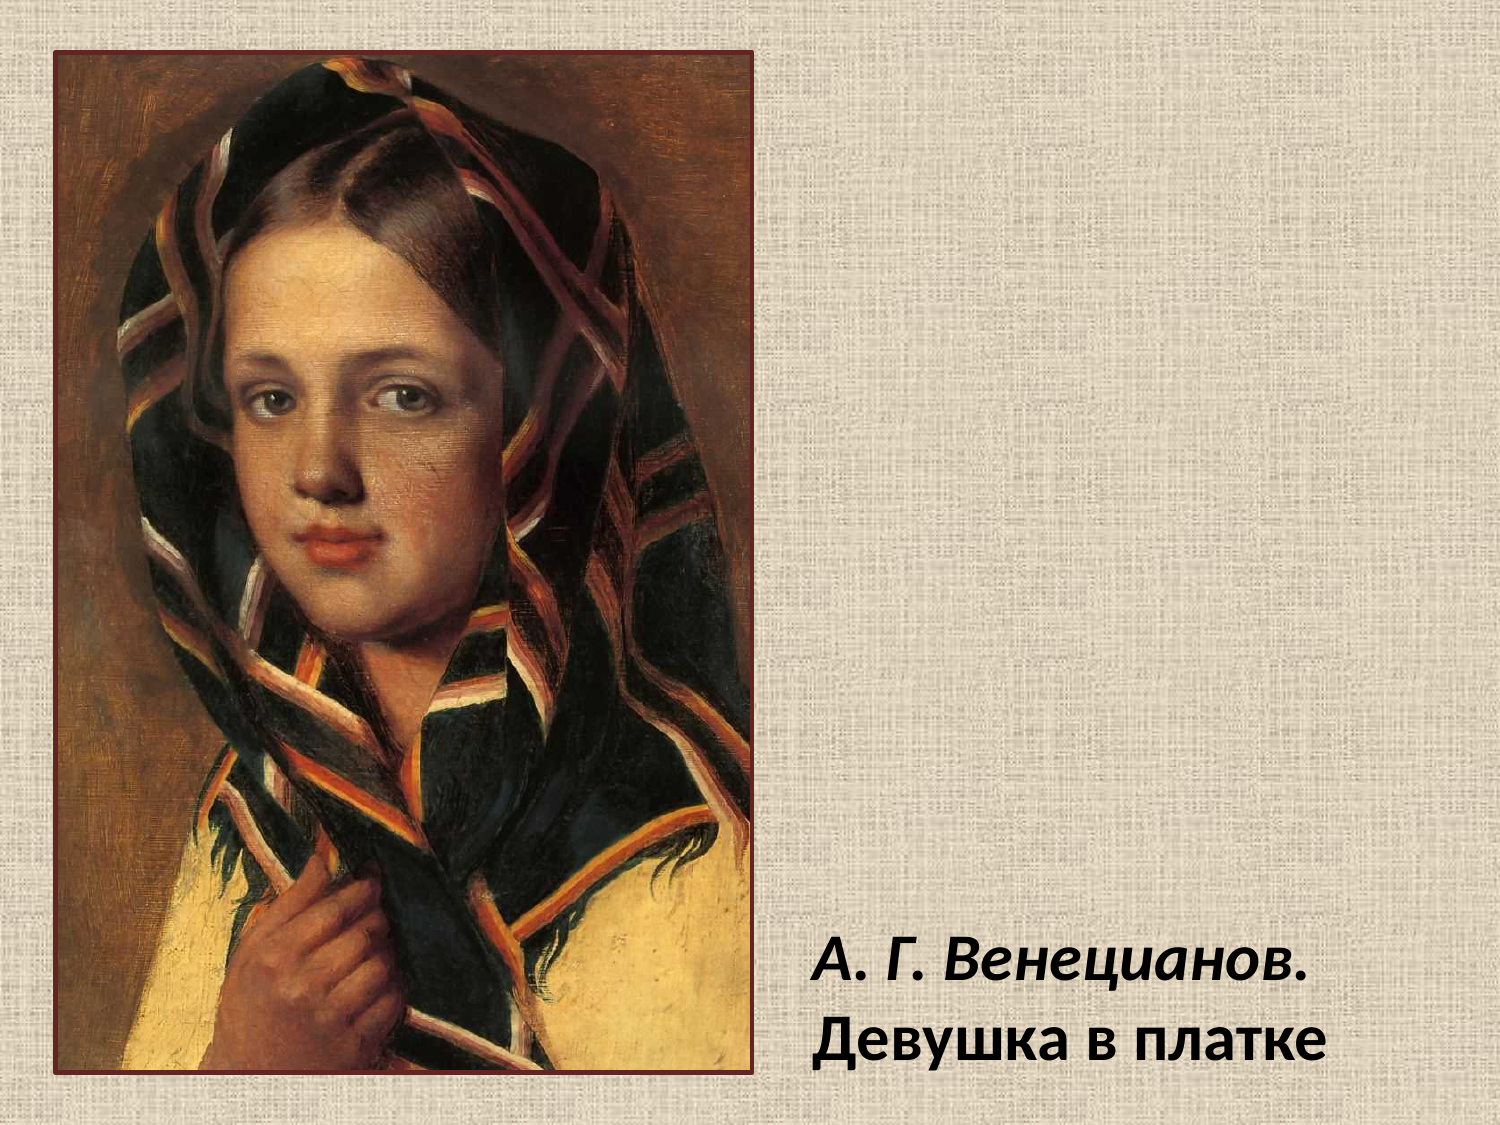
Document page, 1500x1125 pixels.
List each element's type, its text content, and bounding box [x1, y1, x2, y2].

text_box А. Г. Венецианов. Девушка в платке [797, 906, 1459, 1081]
picture [0, 0, 1500, 1125]
